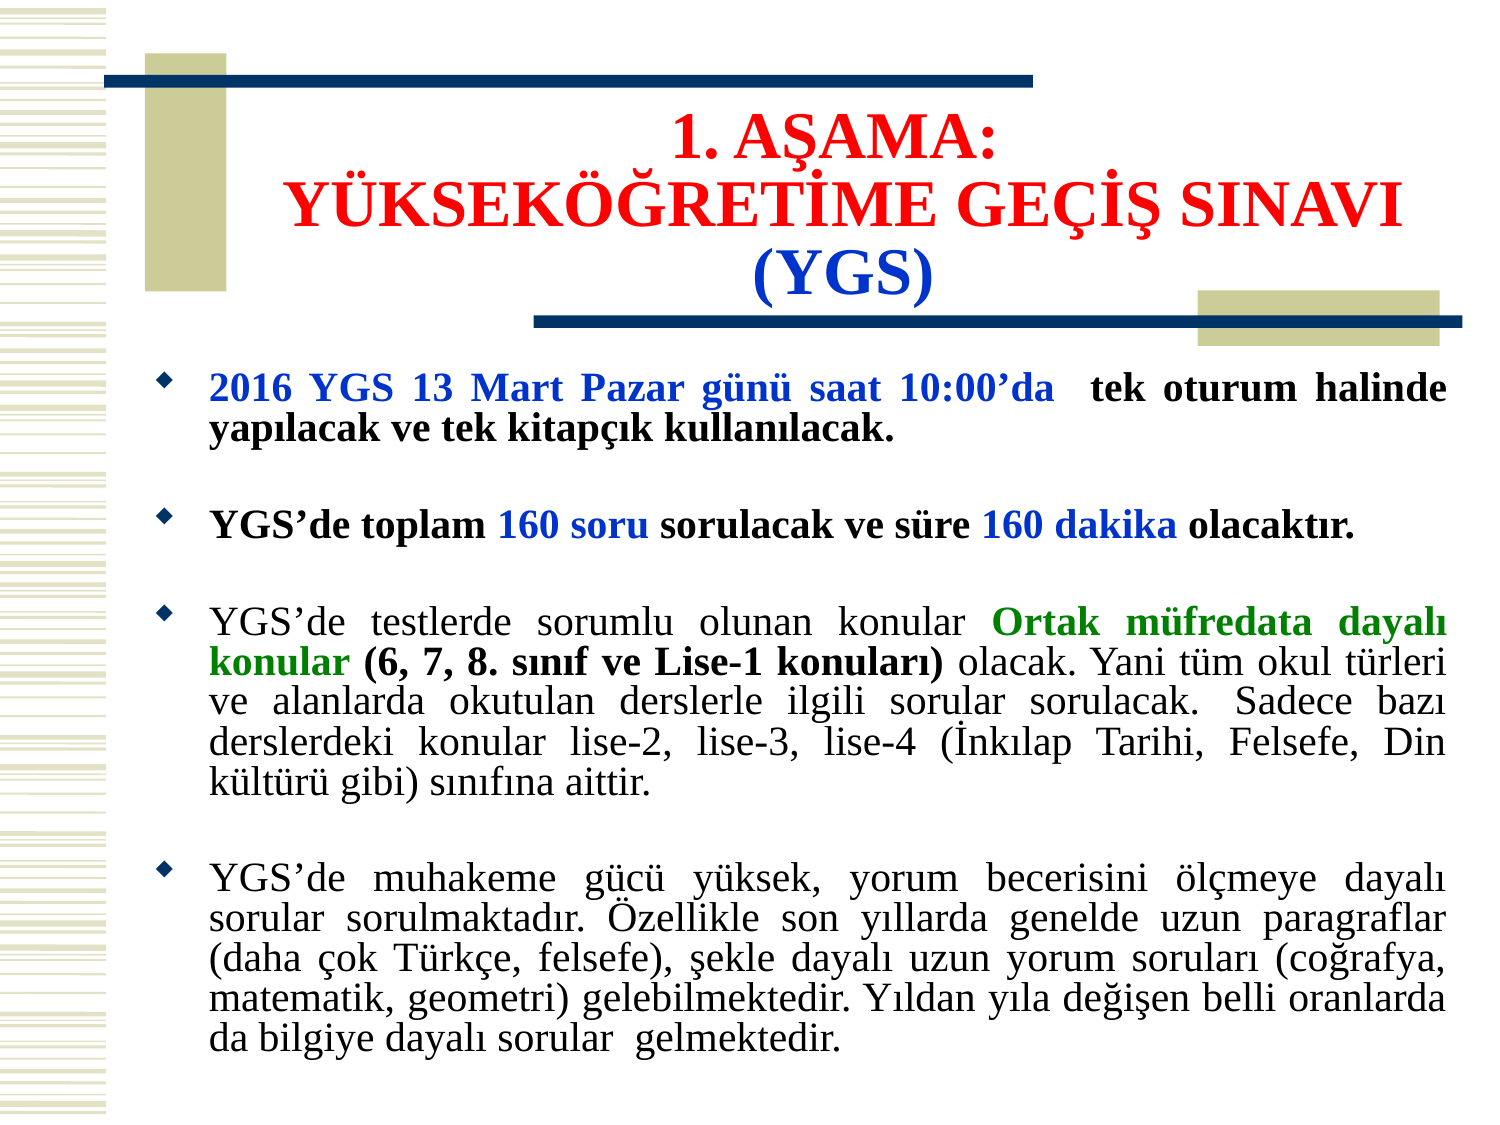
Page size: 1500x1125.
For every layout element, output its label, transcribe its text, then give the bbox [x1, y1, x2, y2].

list 2016 YGS 13 Mart Pazar günü saat 10:00’da tek oturum halinde yapılacak ve tek kitapçık kullanılacak. YGS’de toplam 160 soru sorulacak ve süre 160 dakika olacaktır. YGS’de testlerde sorumlu olunan konular Ortak müfredata dayalı konular (6, 7, 8. sınıf ve Lise-1 konuları) olacak. Yani tüm okul türleri ve alanlarda okutulan derslerle ilgili sorular sorulacak. Sadece bazı derslerdeki konular lise-2, lise-3, lise-4 (İnkılap Tarihi, Felsefe, Din kültürü gibi) sınıfına aittir. YGS’de muhakeme gücü yüksek, yorum becerisini ölçmeye dayalı sorular sorulmaktadır. Özellikle son yıllarda genelde uzun paragraflar (daha çok Türkçe, felsefe), şekle dayalı uzun yorum soruları (coğrafya, matematik, geometri) gelebilmektedir. Yıldan yıla değişen belli oranlarda da bilgiye dayalı sorular gelmektedir. [137, 362, 1463, 1083]
title 1. AŞAMA: YÜKSEKÖĞRETİME GEÇİŞ SINAVI (YGS) [262, 125, 1425, 288]
